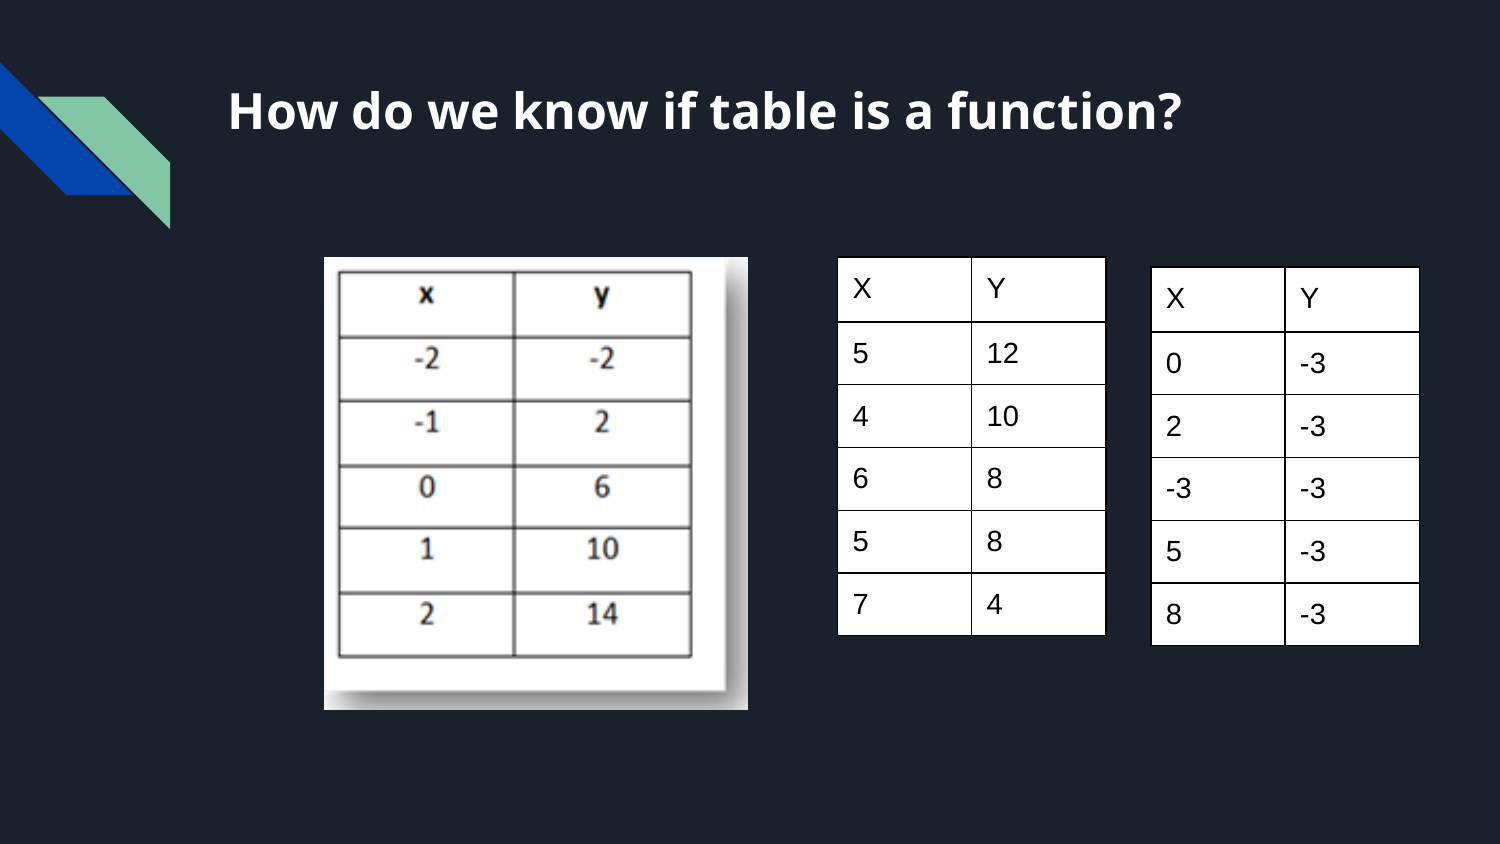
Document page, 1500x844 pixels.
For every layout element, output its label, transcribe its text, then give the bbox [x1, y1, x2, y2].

table_cell -3 [1286, 458, 1419, 520]
table_cell 5 [838, 323, 971, 384]
table_cell -3 [1286, 395, 1419, 457]
table_cell 4 [972, 574, 1105, 635]
table_cell 0 [1152, 333, 1284, 394]
table_cell -3 [1286, 521, 1419, 582]
table_header Y [1286, 268, 1419, 331]
table_cell 6 [838, 448, 971, 510]
table_cell 4 [838, 385, 971, 447]
table_cell 10 [972, 385, 1105, 447]
table_cell 5 [1152, 521, 1284, 582]
table_header X [838, 258, 971, 321]
picture [324, 256, 748, 710]
table_cell -3 [1286, 333, 1419, 394]
table_cell 8 [972, 448, 1105, 510]
table_cell 8 [972, 511, 1105, 572]
table_cell 5 [838, 511, 971, 572]
table_cell -3 [1152, 458, 1284, 520]
table_cell 12 [972, 323, 1105, 384]
title How do we know if table is a function? [212, 64, 1368, 215]
table_cell 2 [1152, 395, 1284, 457]
table_cell 8 [1152, 584, 1284, 645]
table_cell -3 [1286, 584, 1419, 645]
table_header X [1152, 268, 1284, 331]
table_cell 7 [838, 574, 971, 635]
table_header Y [972, 258, 1105, 321]
